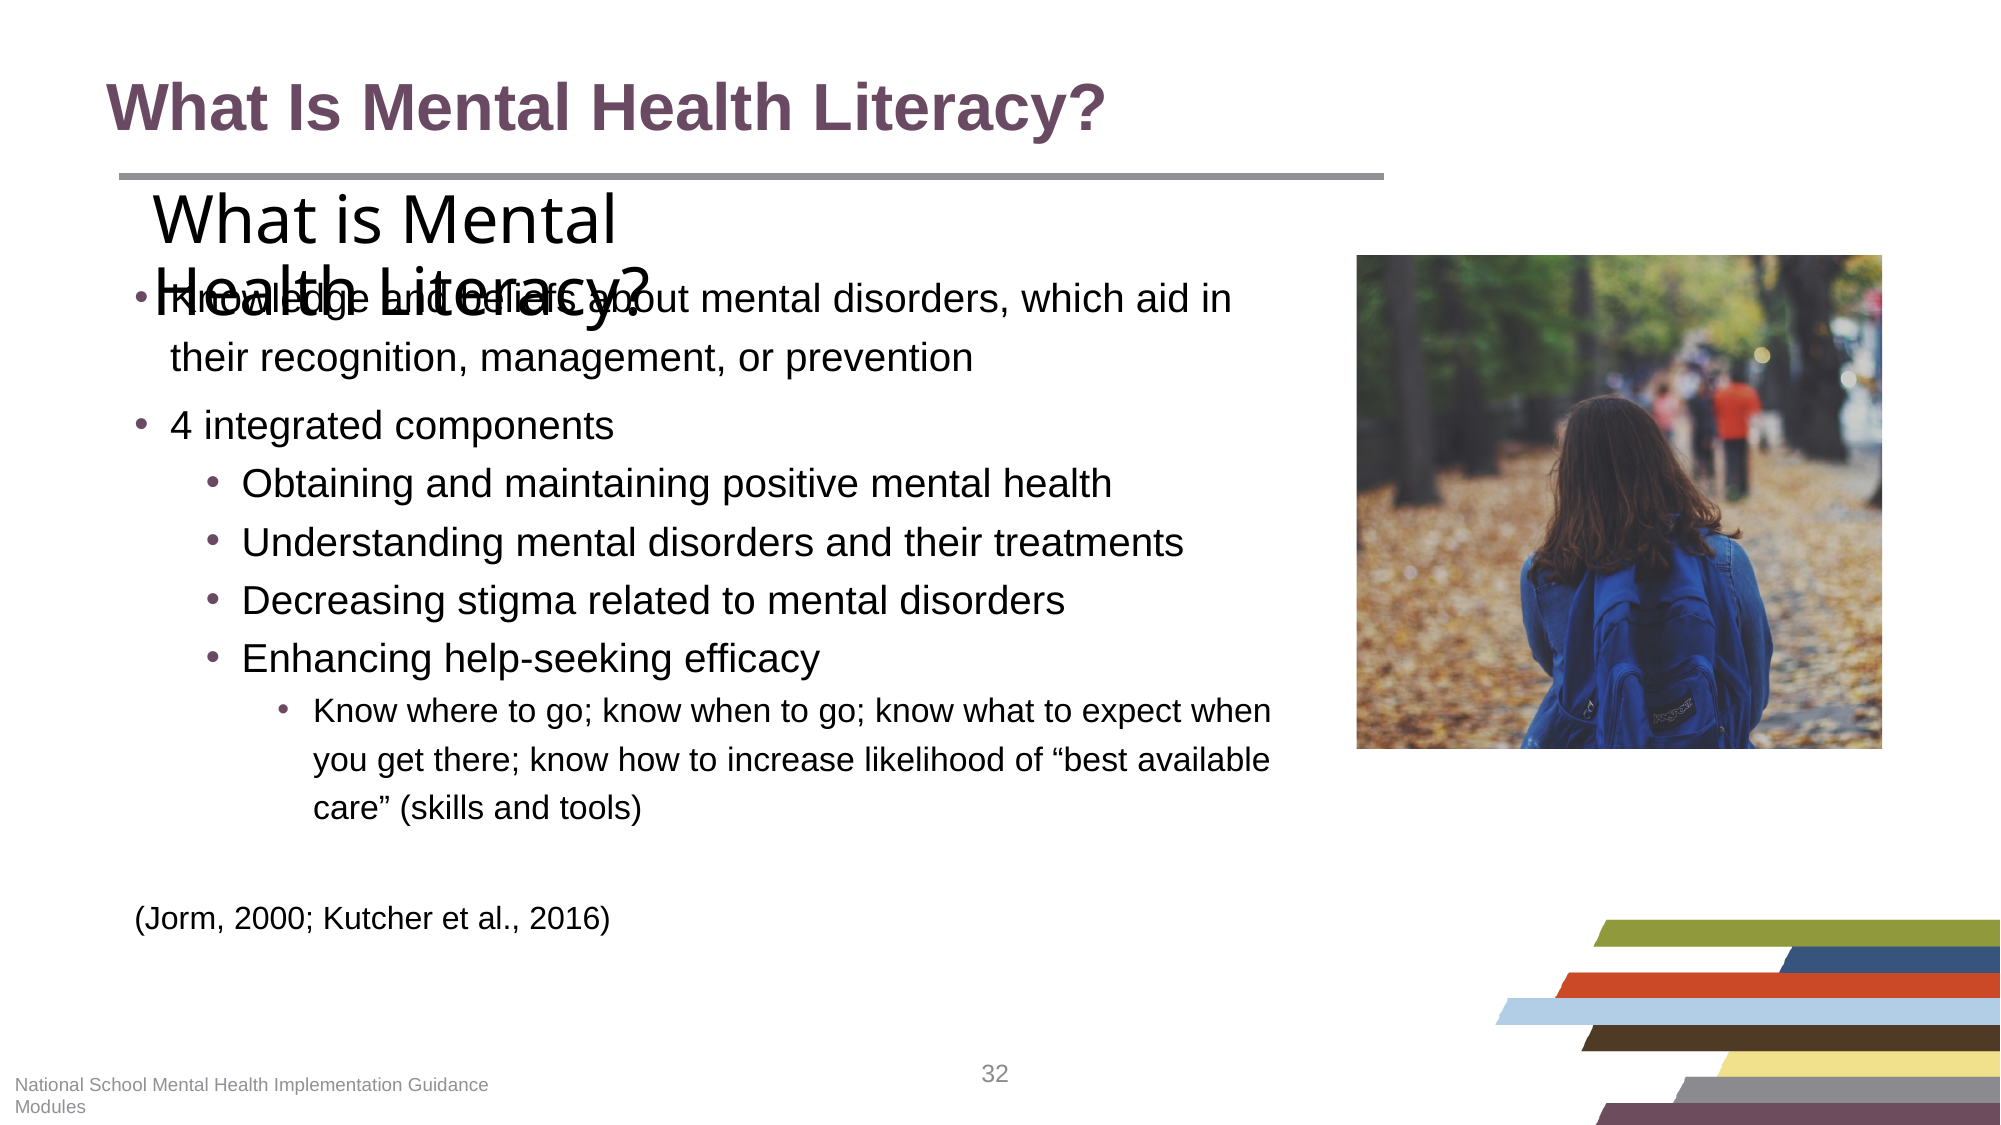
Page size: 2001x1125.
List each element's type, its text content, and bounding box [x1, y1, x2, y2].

title What is Mental Health Literacy? [137, 177, 783, 338]
picture [1356, 255, 1883, 749]
list Knowledge and beliefs about mental disorders, which aid in their recognition, management, or prevention 4 integrated components Obtaining and maintaining positive mental health Understanding mental disorders and their treatments Decreasing stigma related to mental disorders Enhancing help-seeking efficacy Know where to go; know when to go; know what to expect when you get there; know how to increase likelihood of “best available care” (skills and tools) (Jorm, 2000; Kutcher et al., 2016) [119, 255, 1305, 955]
title What is Mental Health Literacy? [137, 75, 783, 176]
list What Is Mental Health Literacy? [91, 65, 1470, 176]
text_box National School Mental Health Implementation Guidance Modules [0, 1065, 572, 1125]
picture [1469, 847, 2000, 1125]
